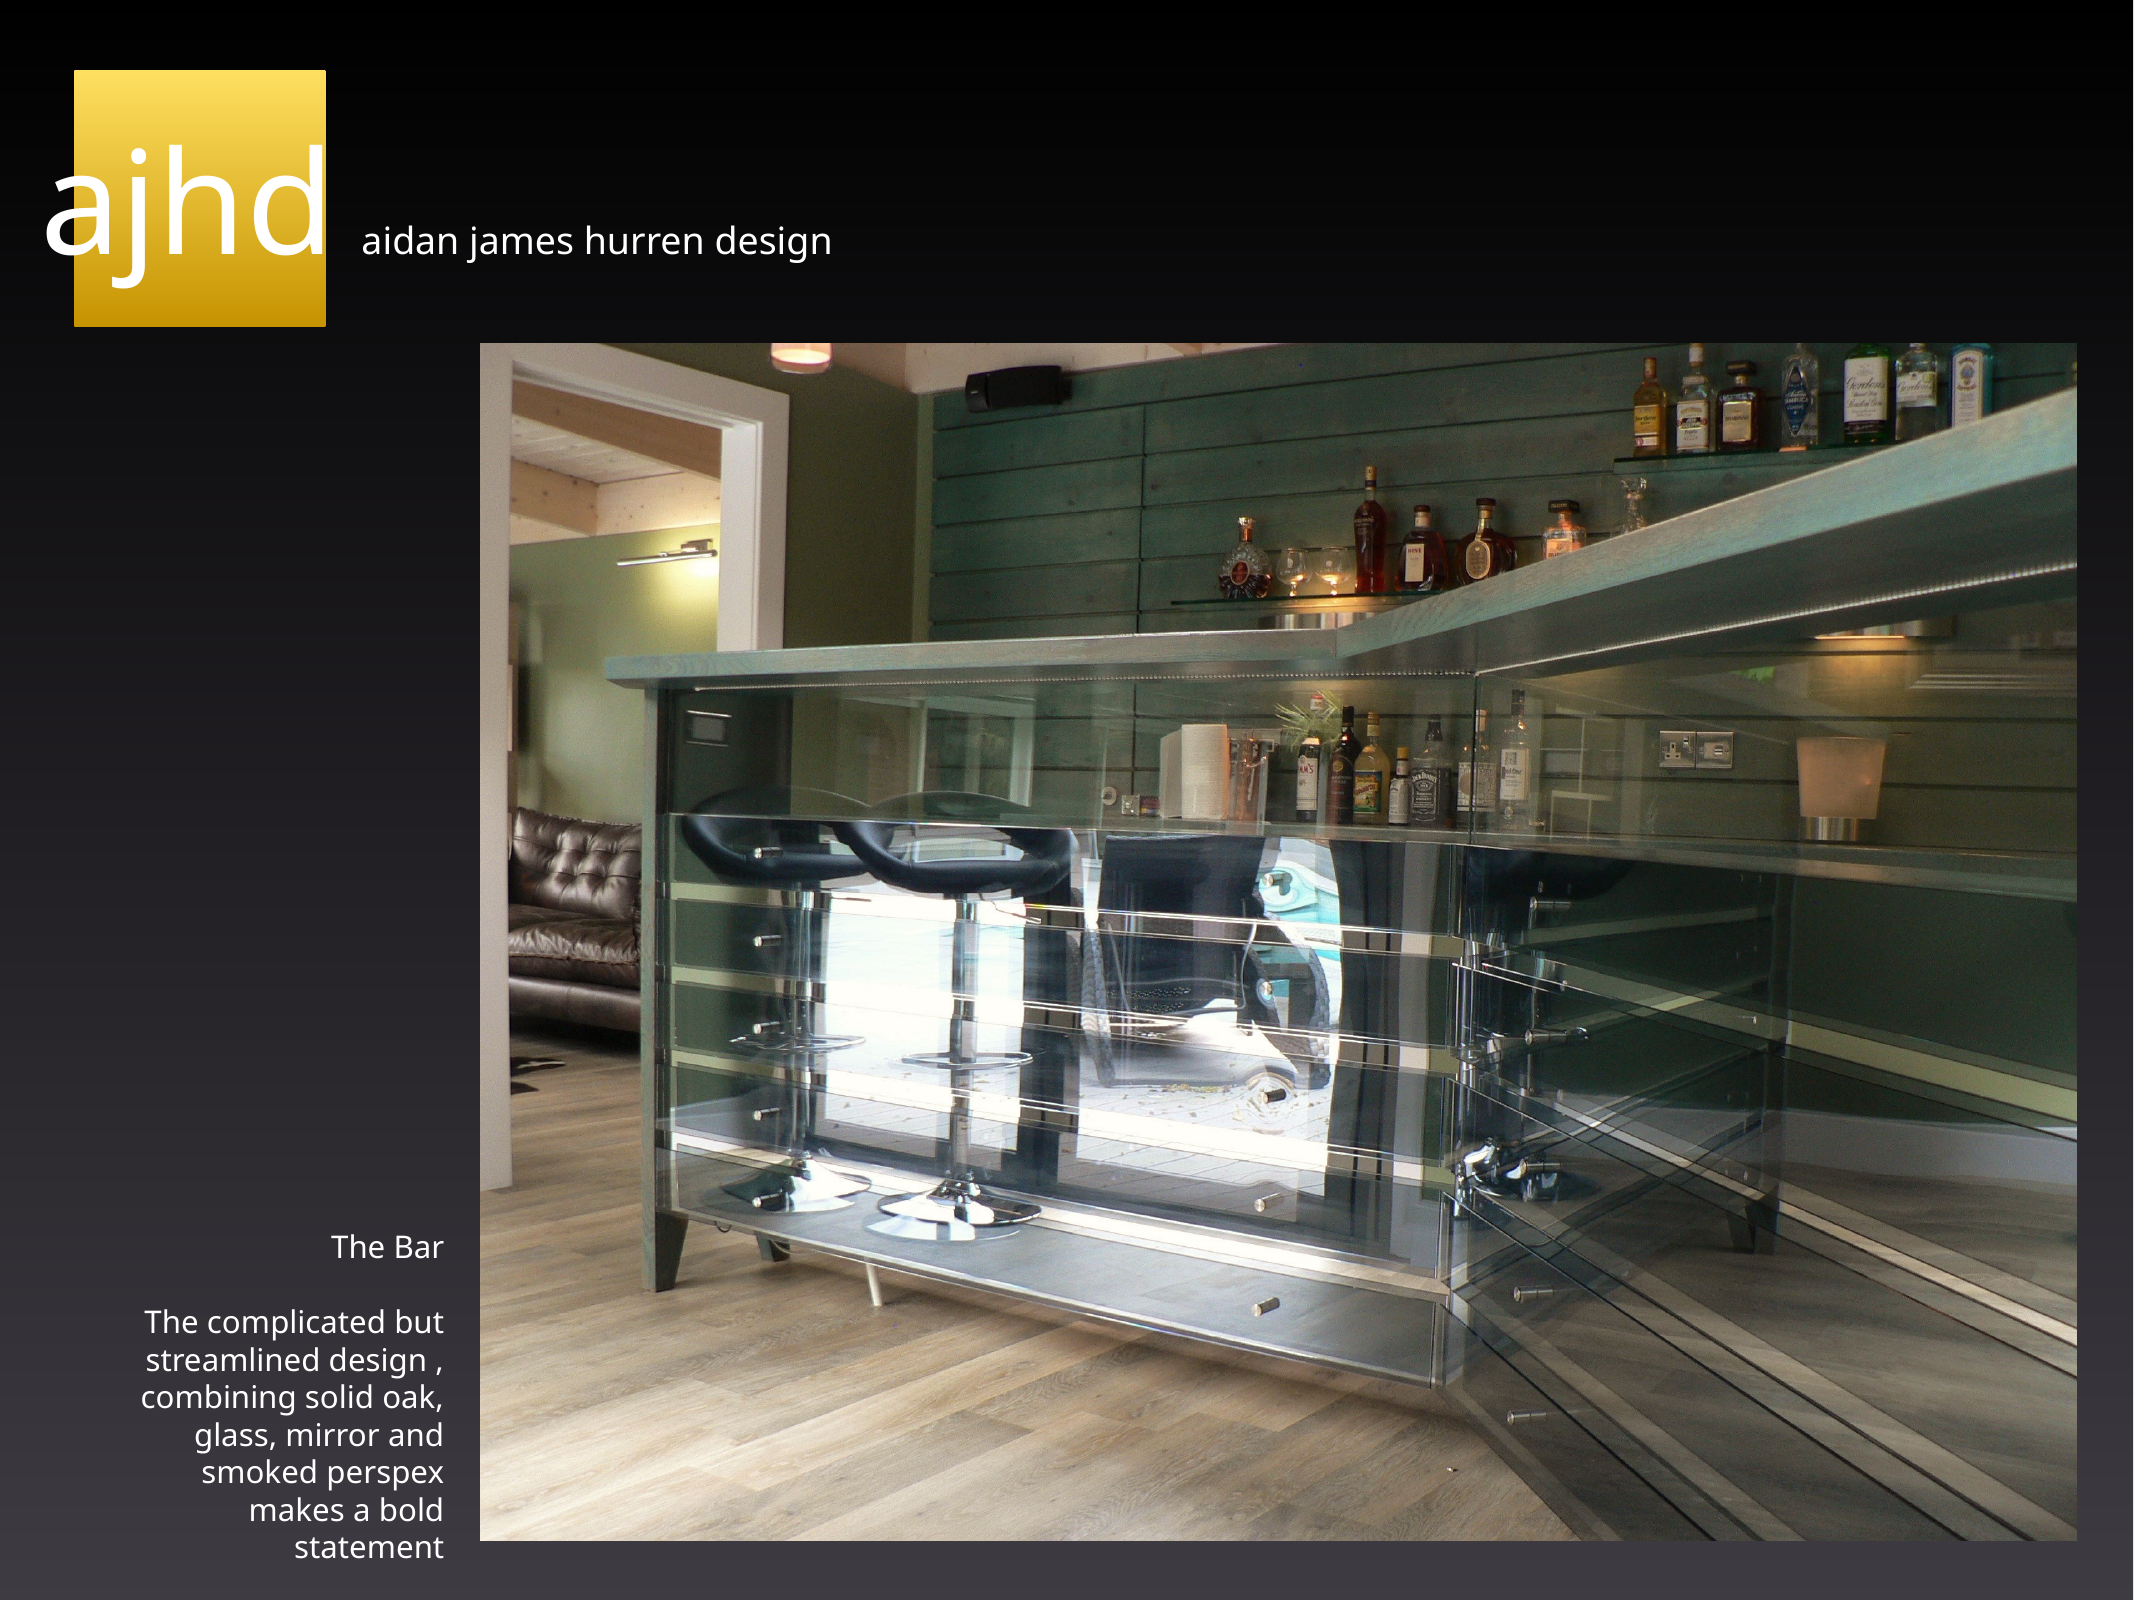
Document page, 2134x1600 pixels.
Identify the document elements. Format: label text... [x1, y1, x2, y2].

text_box The Bar The complicated but streamlined design , combining solid oak, glass, mirror and smoked perspex makes a bold statement [89, 1181, 453, 1573]
text_box [74, 70, 326, 102]
text_box ajhd aidan james hurren design [31, 102, 1007, 332]
picture [480, 342, 2077, 1541]
